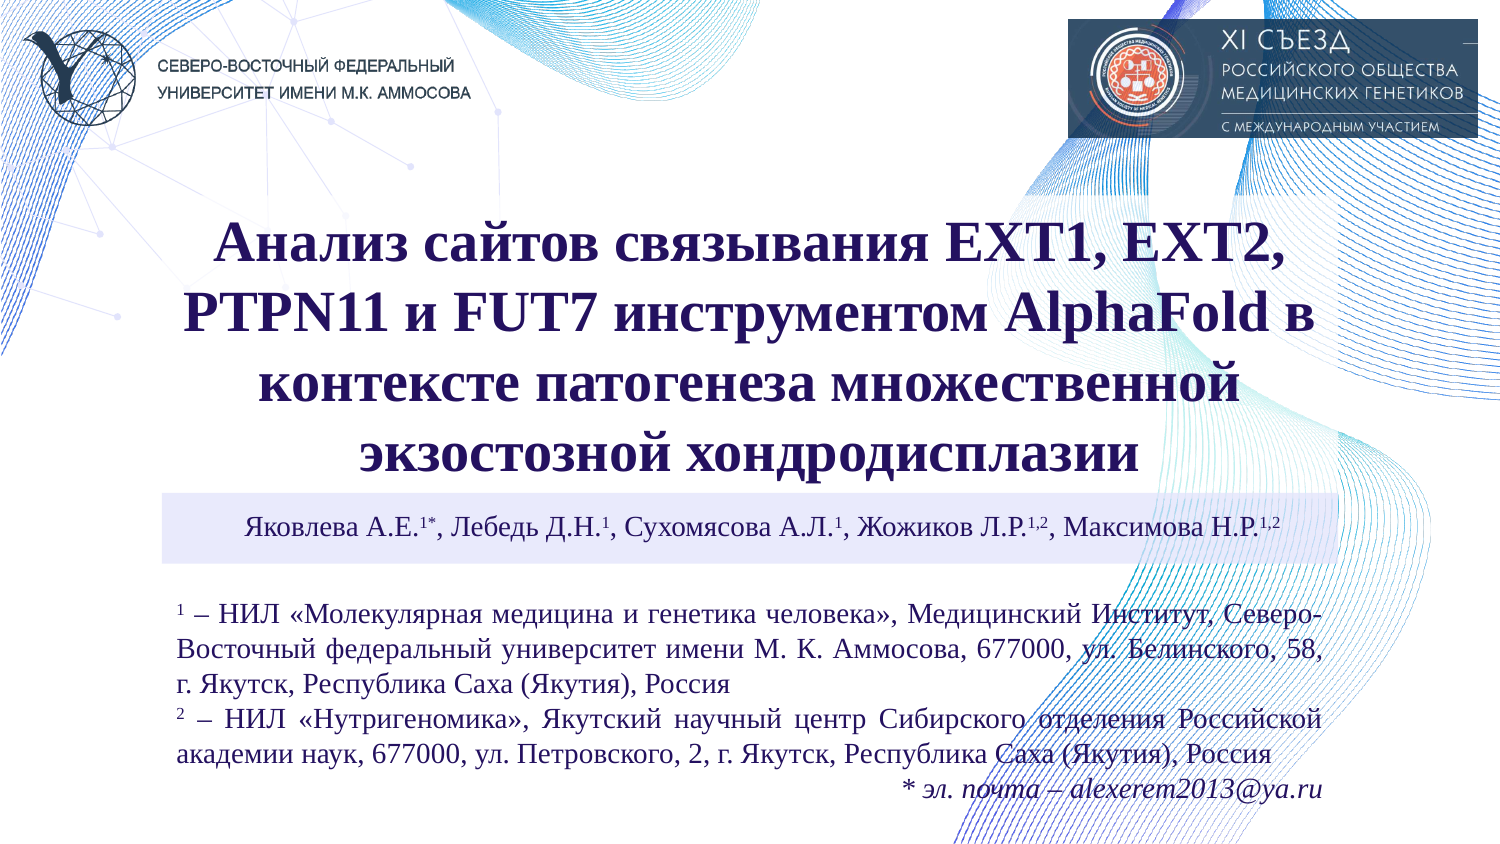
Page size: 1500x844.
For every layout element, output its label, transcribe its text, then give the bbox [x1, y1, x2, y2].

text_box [0, 0, 538, 324]
picture [0, 324, 161, 371]
picture [22, 29, 472, 126]
title Анализ сайтов связывания EXT1, EXT2, PTPN11 и FUT7 инструментом AlphaFold в контексте патогенеза множественной экзостозной хондродисплазии [161, 195, 938, 492]
text_box 1 – НИЛ «Молекулярная медицина и генетика человека», Медицинский Институт, Северо-Восточный федеральный университет имени М. К. Аммосова, 677000, ул. Белинского, 58, г. Якутск, Республика Саха (Якутия), Россия 2 – НИЛ «Нутригеномика», Якутский научный центр Сибирского отделения Российской академии наук, 677000, ул. Петровского, 2, г. Якутск, Республика Саха (Якутия), Россия * эл. почта – alexerem2013@ya.ru [161, 587, 938, 844]
subtitle Яковлева А.Е.1*, Лебедь Д.Н.1, Сухомясова А.Л.1, Жожиков Л.Р.1,2, Максимова Н.Р.1,2 [161, 492, 938, 564]
picture [943, 0, 1500, 844]
picture [538, 0, 776, 195]
